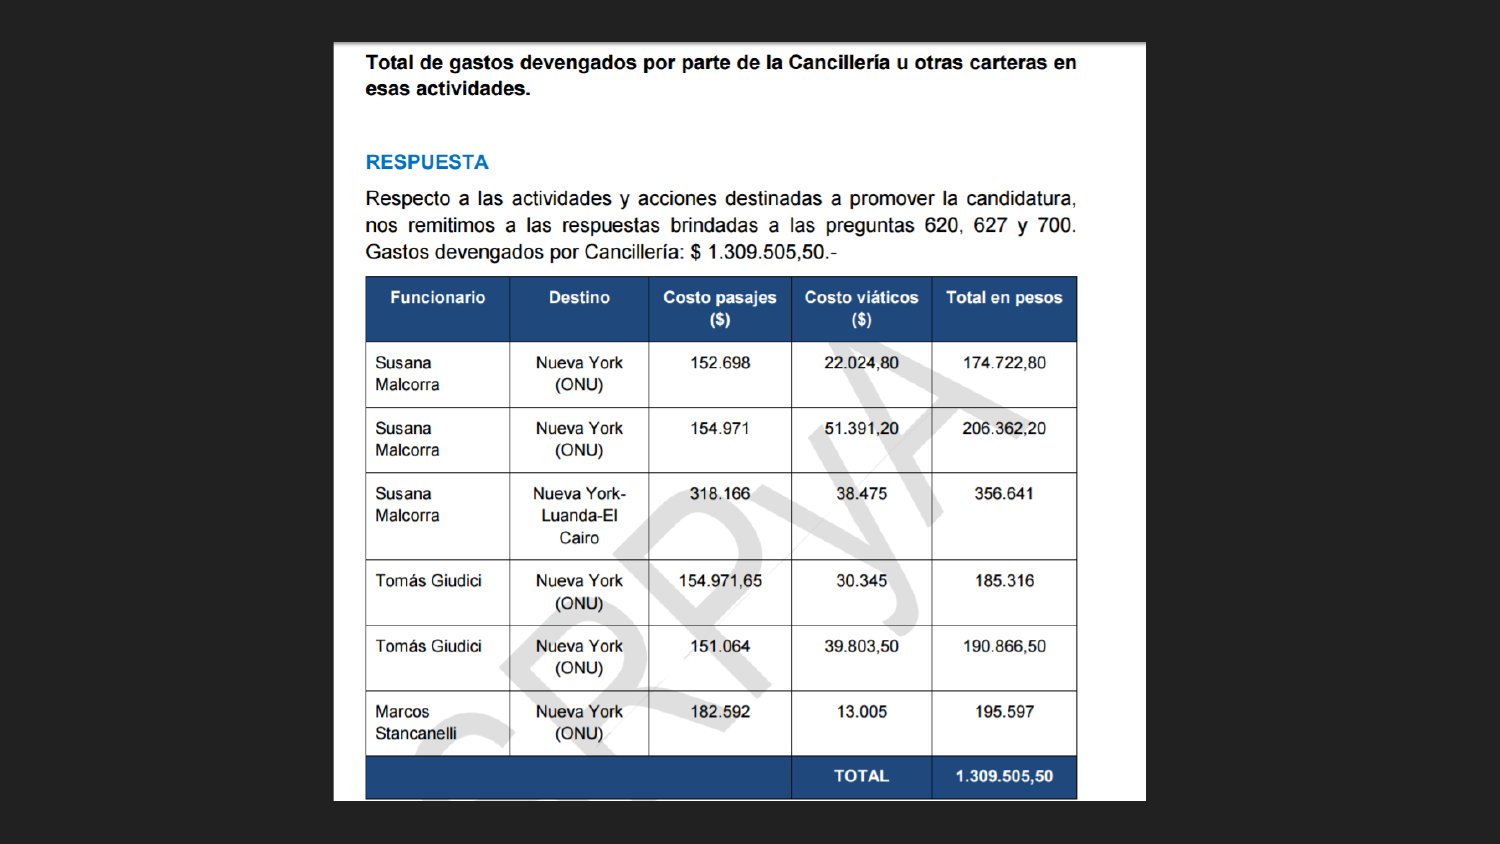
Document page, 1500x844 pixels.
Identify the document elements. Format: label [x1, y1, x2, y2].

picture [333, 42, 1147, 802]
